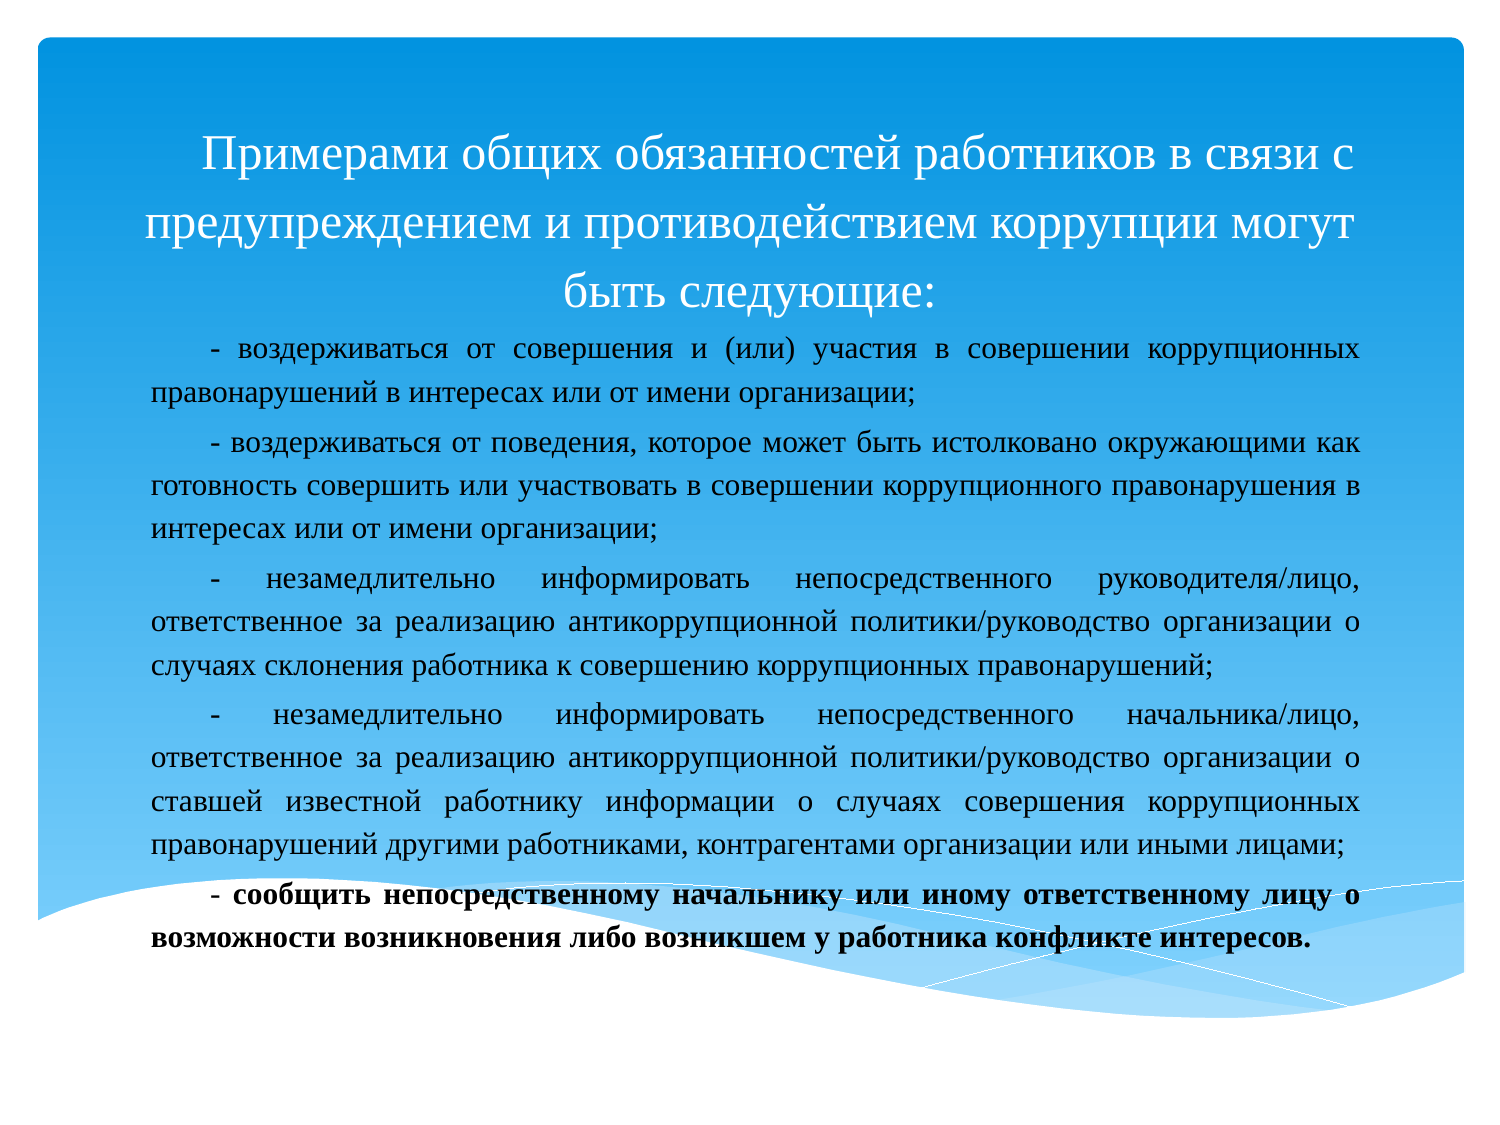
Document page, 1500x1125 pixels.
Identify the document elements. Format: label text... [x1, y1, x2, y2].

subtitle - воздерживаться от совершения и (или) участия в совершении коррупционных правонарушений в интересах или от имени организации; - воздерживаться от поведения, которое может быть истолковано окружающими как готовность совершить или участвовать в совершении коррупционного правонарушения в интересах или от имени организации; - незамедлительно информировать непосредственного руководителя/лицо, ответственное за реализацию антикоррупционной политики/руководство организации о случаях склонения работника к совершению коррупционных правонарушений; - незамедлительно информировать непосредственного начальника/лицо, ответственное за реализацию антикоррупционной политики/руководство организации о ставшей известной работнику информации о случаях совершения коррупционных правонарушений другими работниками, контрагентами организации или иными лицами; - сообщить непосредственному начальнику или иному ответственному лицу о возможности возникновения либо возникшем у работника конфликте интересов. [135, 314, 1376, 1000]
title Примерами общих обязанностей работников в связи с предупреждением и противодействием коррупции могут быть следующие: [112, 101, 1388, 386]
